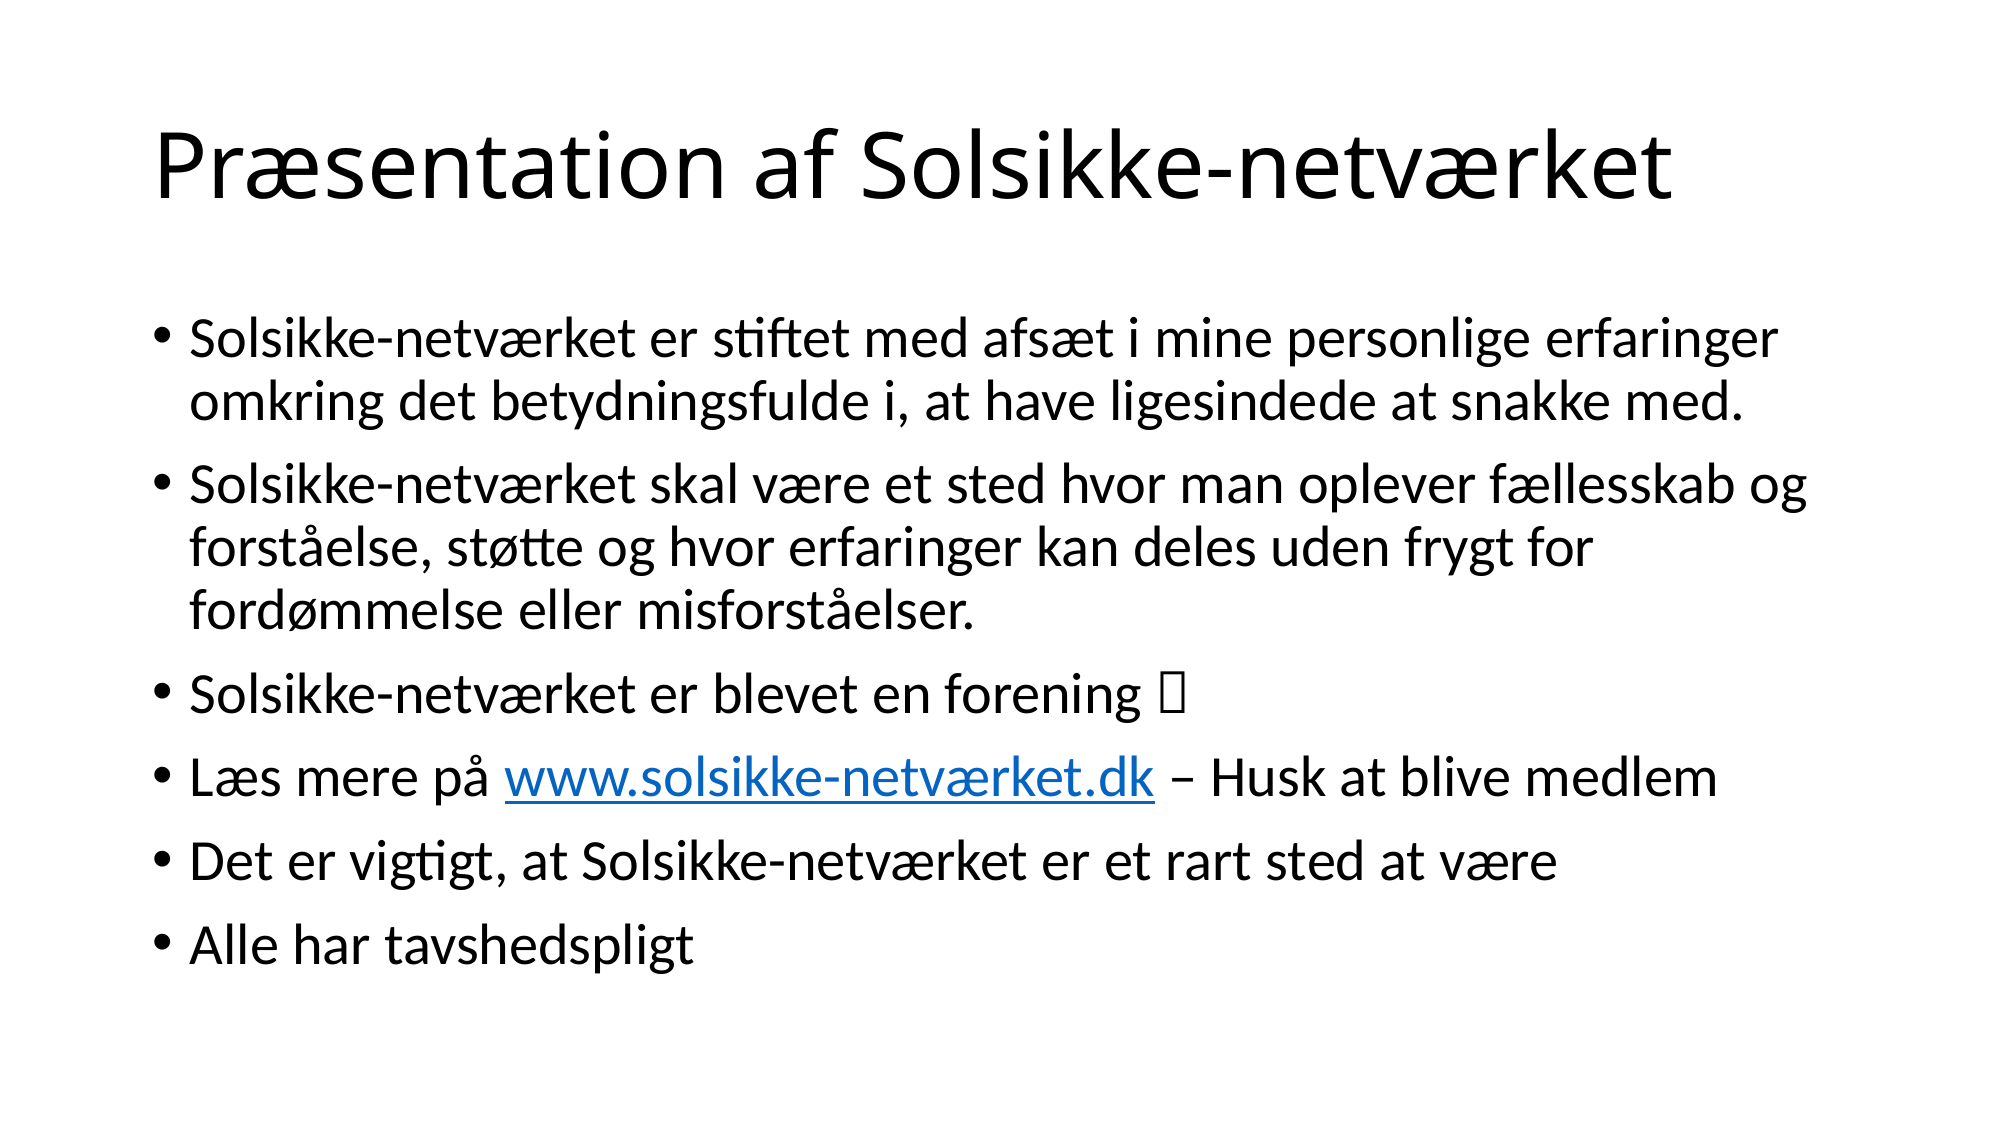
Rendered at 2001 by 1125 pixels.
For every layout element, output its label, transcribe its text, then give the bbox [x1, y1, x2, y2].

title Præsentation af Solsikke-netværket [137, 59, 1863, 278]
list Solsikke-netværket er stiftet med afsæt i mine personlige erfaringer omkring det betydningsfulde i, at have ligesindede at snakke med. Solsikke-netværket skal være et sted hvor man oplever fællesskab og forståelse, støtte og hvor erfaringer kan deles uden frygt for fordømmelse eller misforståelser. Solsikke-netværket er blevet en forening  Læs mere på www.solsikke-netværket.dk – Husk at blive medlem Det er vigtigt, at Solsikke-netværket er et rart sted at være Alle har tavshedspligt [137, 299, 1863, 1074]
